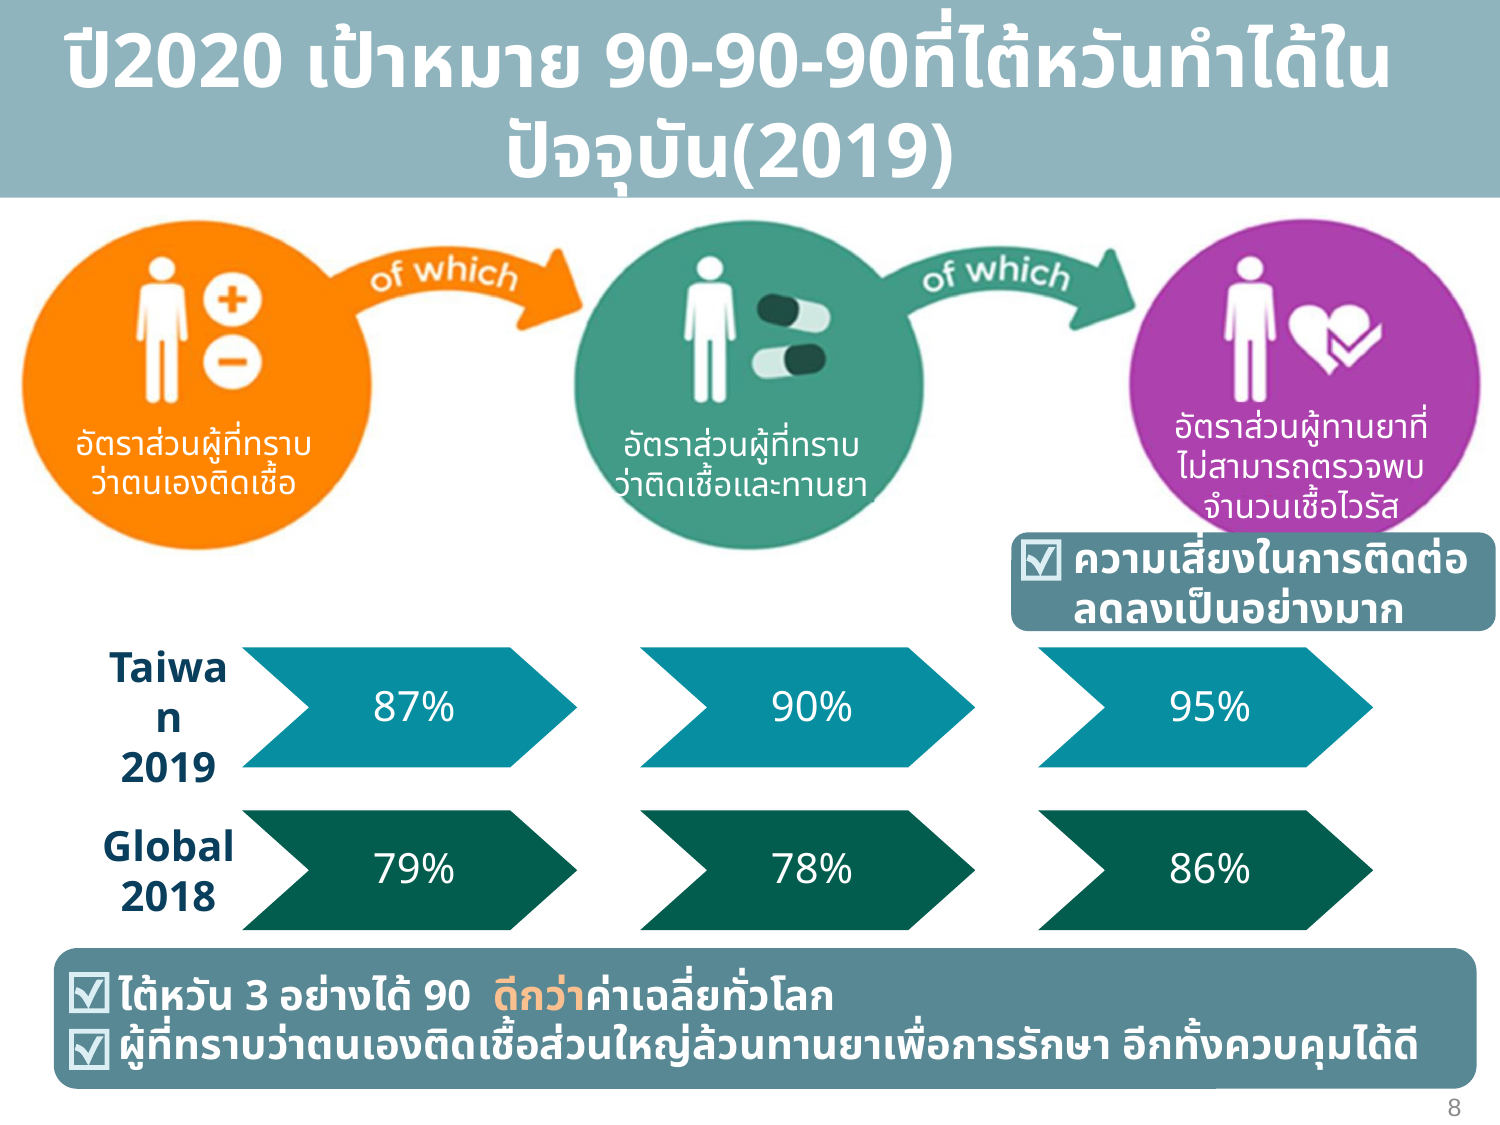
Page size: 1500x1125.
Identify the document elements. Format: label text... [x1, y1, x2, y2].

text_box Taiwan 2019 [84, 633, 253, 799]
text_box [1019, 565, 1063, 583]
text_box ความเสี่ยงในการติดต่อ ลดลงเป็นอย่างมาก [1011, 565, 1496, 632]
text_box ปี2020 เป้าหมาย 90-90-90ที่ไต้หวันทำได้ในปัจจุบัน(2019) [40, 4, 1419, 200]
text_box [241, 647, 1374, 768]
text_box [67, 970, 112, 1015]
text_box ไต้หวัน 3 อย่างได้ 90 ดีกว่าค่าเฉลี่ยทั่วโลก ผู้ที่ทราบว่าตนเองติดเชื้อส่วนใหญ่ล้วนทานยาเพื่อการรักษา อีกทั้งควบคุมได้ดี [53, 948, 1477, 1089]
text_box Global 2018 [84, 812, 237, 927]
slide_number 8 [1126, 1076, 1477, 1125]
picture [0, 215, 1500, 557]
text_box [0, 0, 1500, 200]
text_box [67, 1027, 112, 1072]
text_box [241, 810, 1374, 931]
